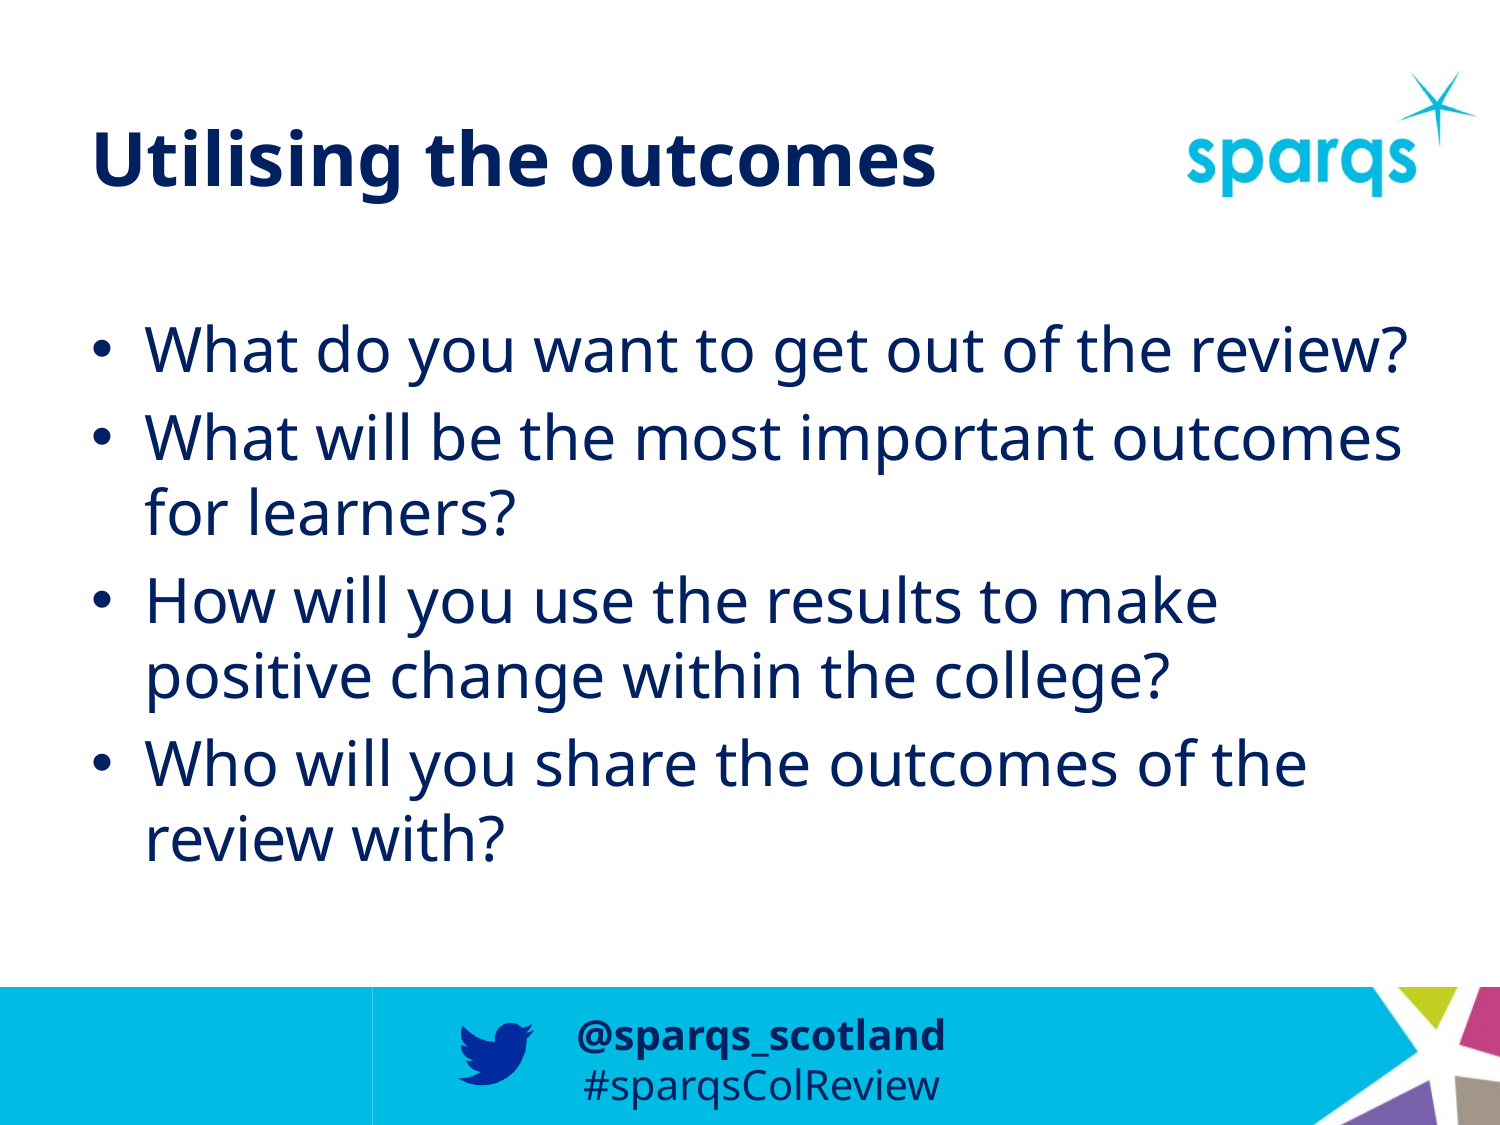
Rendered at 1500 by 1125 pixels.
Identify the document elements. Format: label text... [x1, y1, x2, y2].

list What do you want to get out of the review? What will be the most important outcomes for learners? How will you use the results to make positive change within the college? Who will you share the outcomes of the review with? [76, 302, 1427, 958]
picture [1187, 71, 1477, 197]
picture [0, 987, 1500, 1125]
title Utilising the outcomes [75, 45, 1164, 268]
